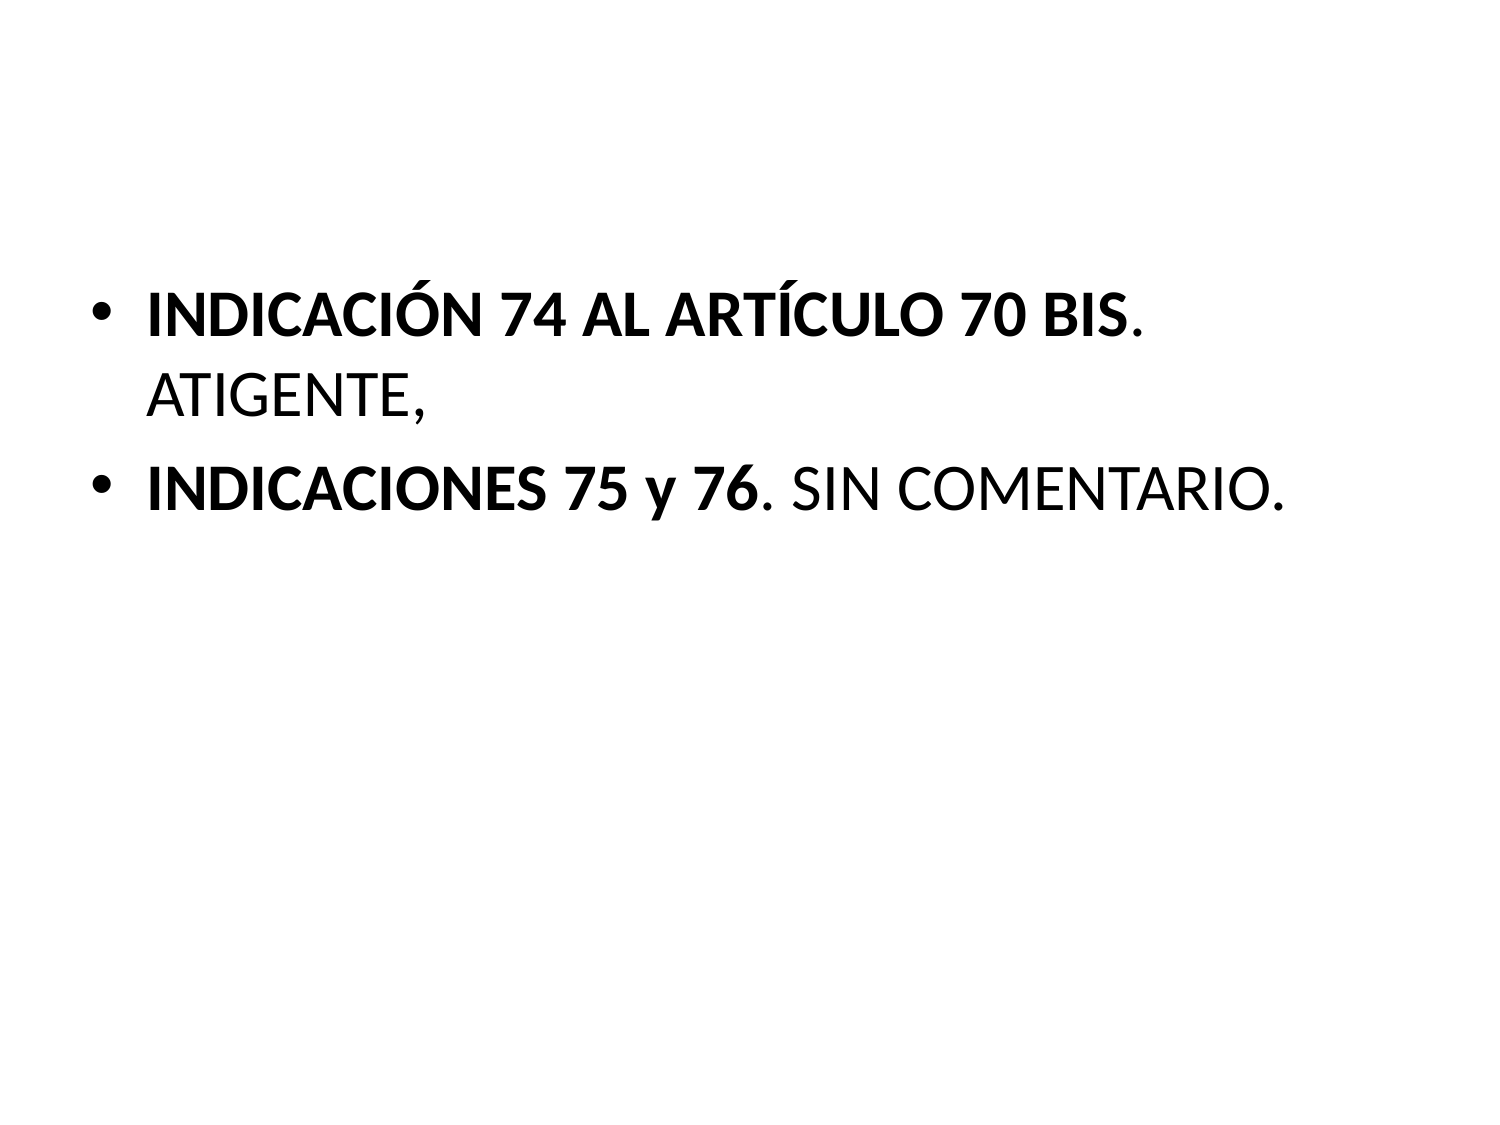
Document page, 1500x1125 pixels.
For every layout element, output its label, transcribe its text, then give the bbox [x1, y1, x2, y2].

list INDICACIÓN 74 AL ARTÍCULO 70 BIS. ATIGENTE, INDICACIONES 75 y 76. SIN COMENTARIO. [75, 262, 1425, 1005]
